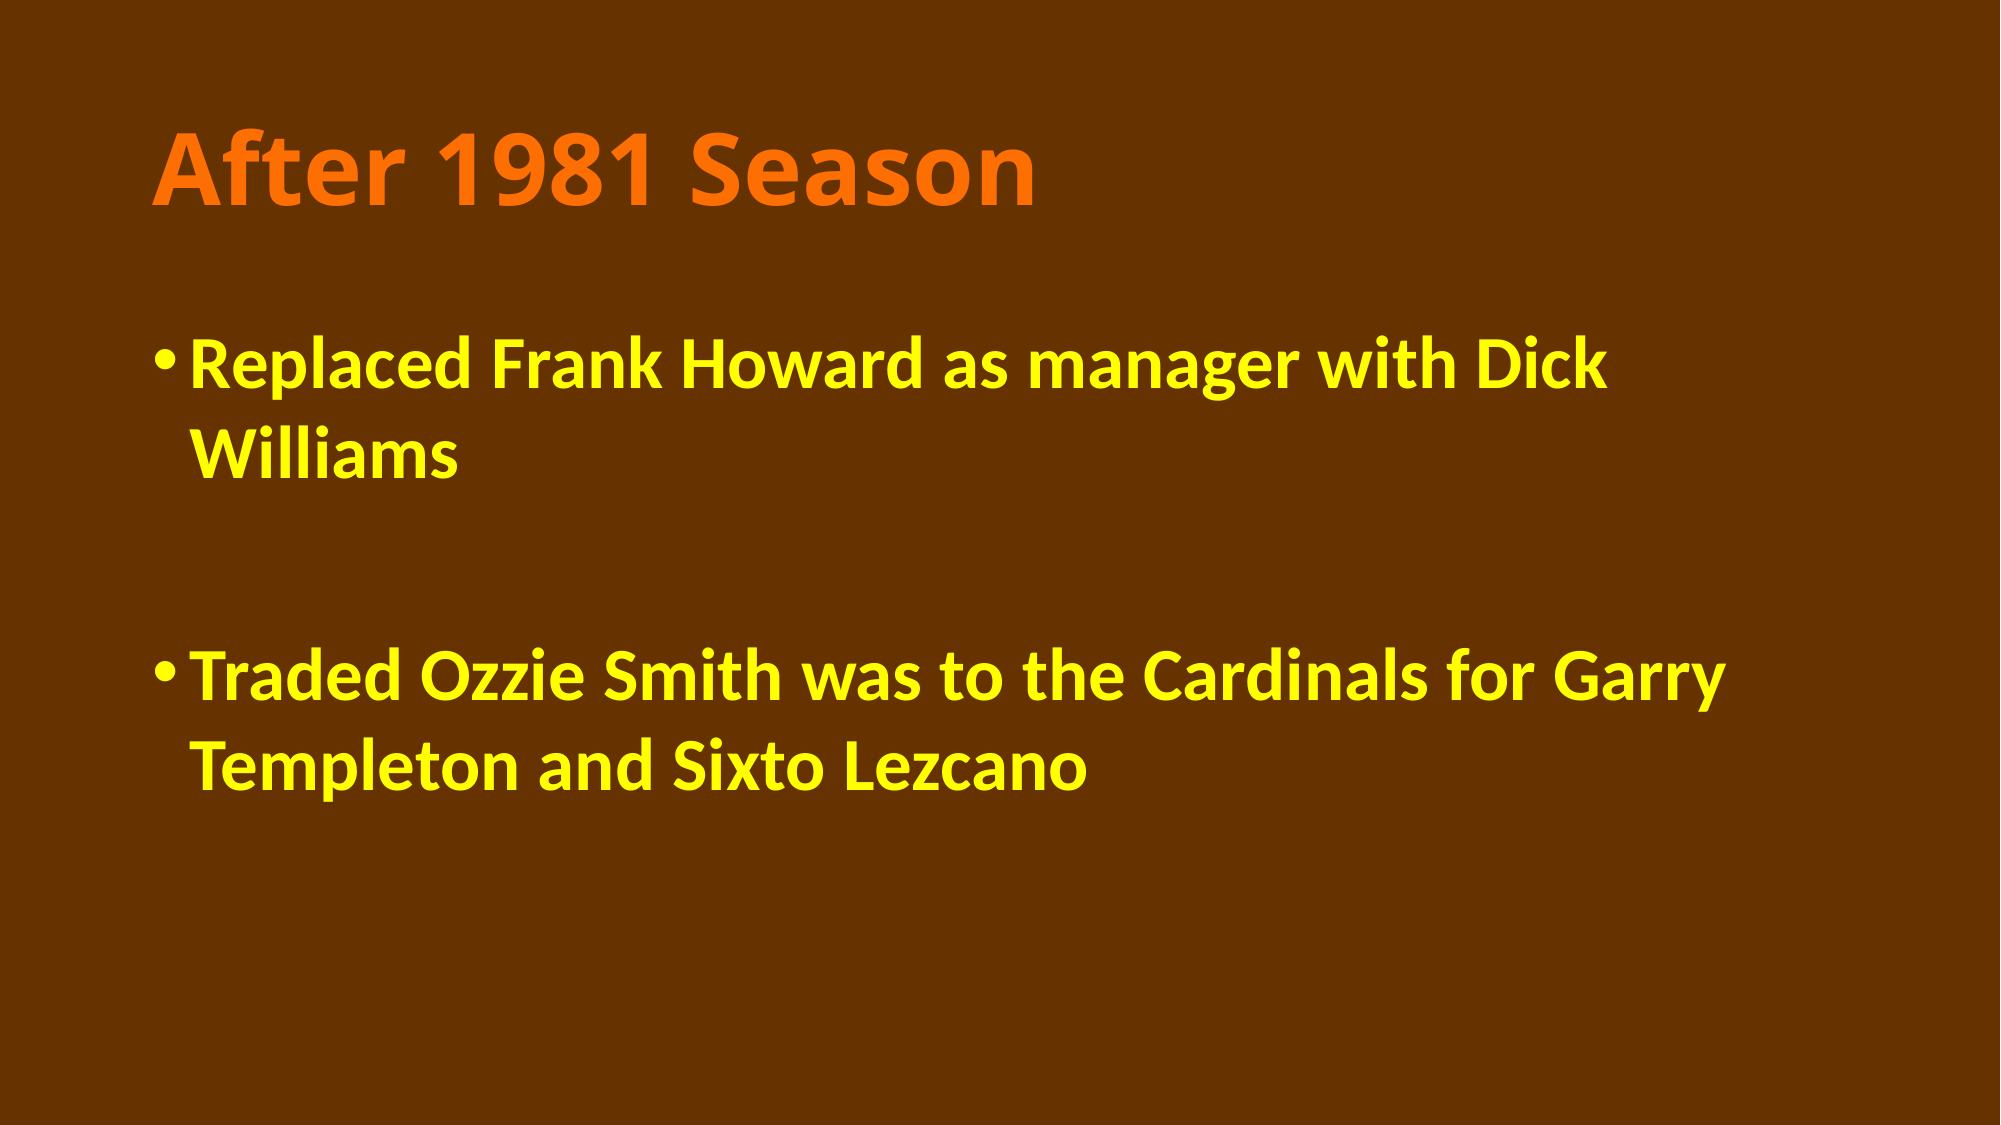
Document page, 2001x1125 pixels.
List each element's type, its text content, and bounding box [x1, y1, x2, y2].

title After 1981 Season [137, 64, 1863, 205]
list Replaced Frank Howard as manager with Dick Williams Traded Ozzie Smith was to the Cardinals for Garry Templeton and Sixto Lezcano [137, 205, 1863, 920]
